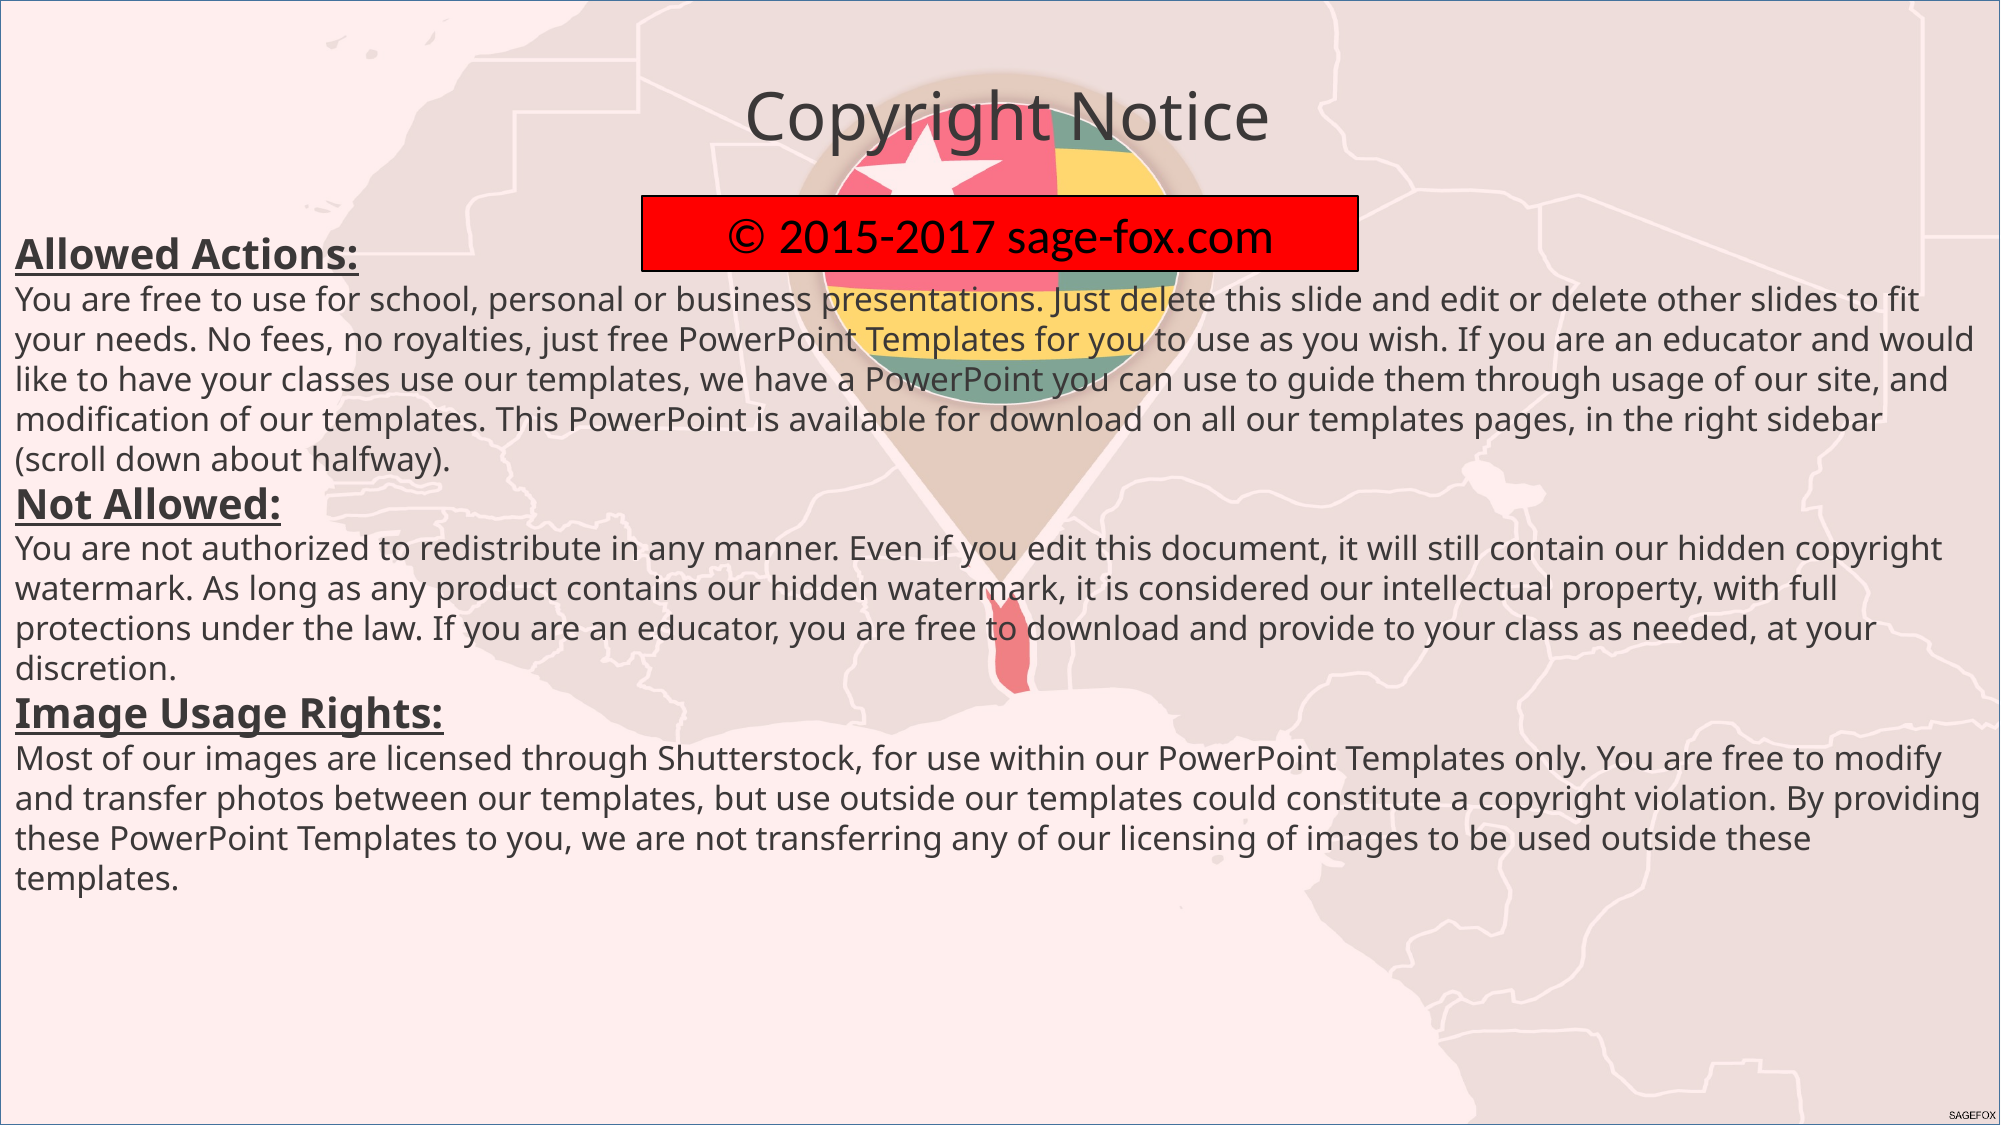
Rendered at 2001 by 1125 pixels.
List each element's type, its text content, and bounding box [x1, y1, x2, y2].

text_box Allowed Actions: You are free to use for school, personal or business presentations. Just delete this slide and edit or delete other slides to fit your needs. No fees, no royalties, just free PowerPoint Templates for you to use as you wish. If you are an educator and would like to have your classes use our templates, we have a PowerPoint you can use to guide them through usage of our site, and modification of our templates. This PowerPoint is available for download on all our templates pages, in the right sidebar (scroll down about halfway). Not Allowed: You are not authorized to redistribute in any manner. Even if you edit this document, it will still contain our hidden copyright watermark. As long as any product contains our hidden watermark, it is considered our intellectual property, with full protections under the law. If you are an educator, you are free to download and provide to your class as needed, at your discretion. Image Usage Rights: Most of our images are licensed through Shutterstock, for use within our PowerPoint Templates only. You are free to modify and transfer photos between our templates, but use outside our templates could constitute a copyright violation. By providing these PowerPoint Templates to you, we are not transferring any of our licensing of images to be used outside these templates. [0, 0, 2000, 1125]
text_box © 2015-2017 sage-fox.com [641, 196, 1358, 272]
title Copyright Notice [493, 60, 1524, 178]
